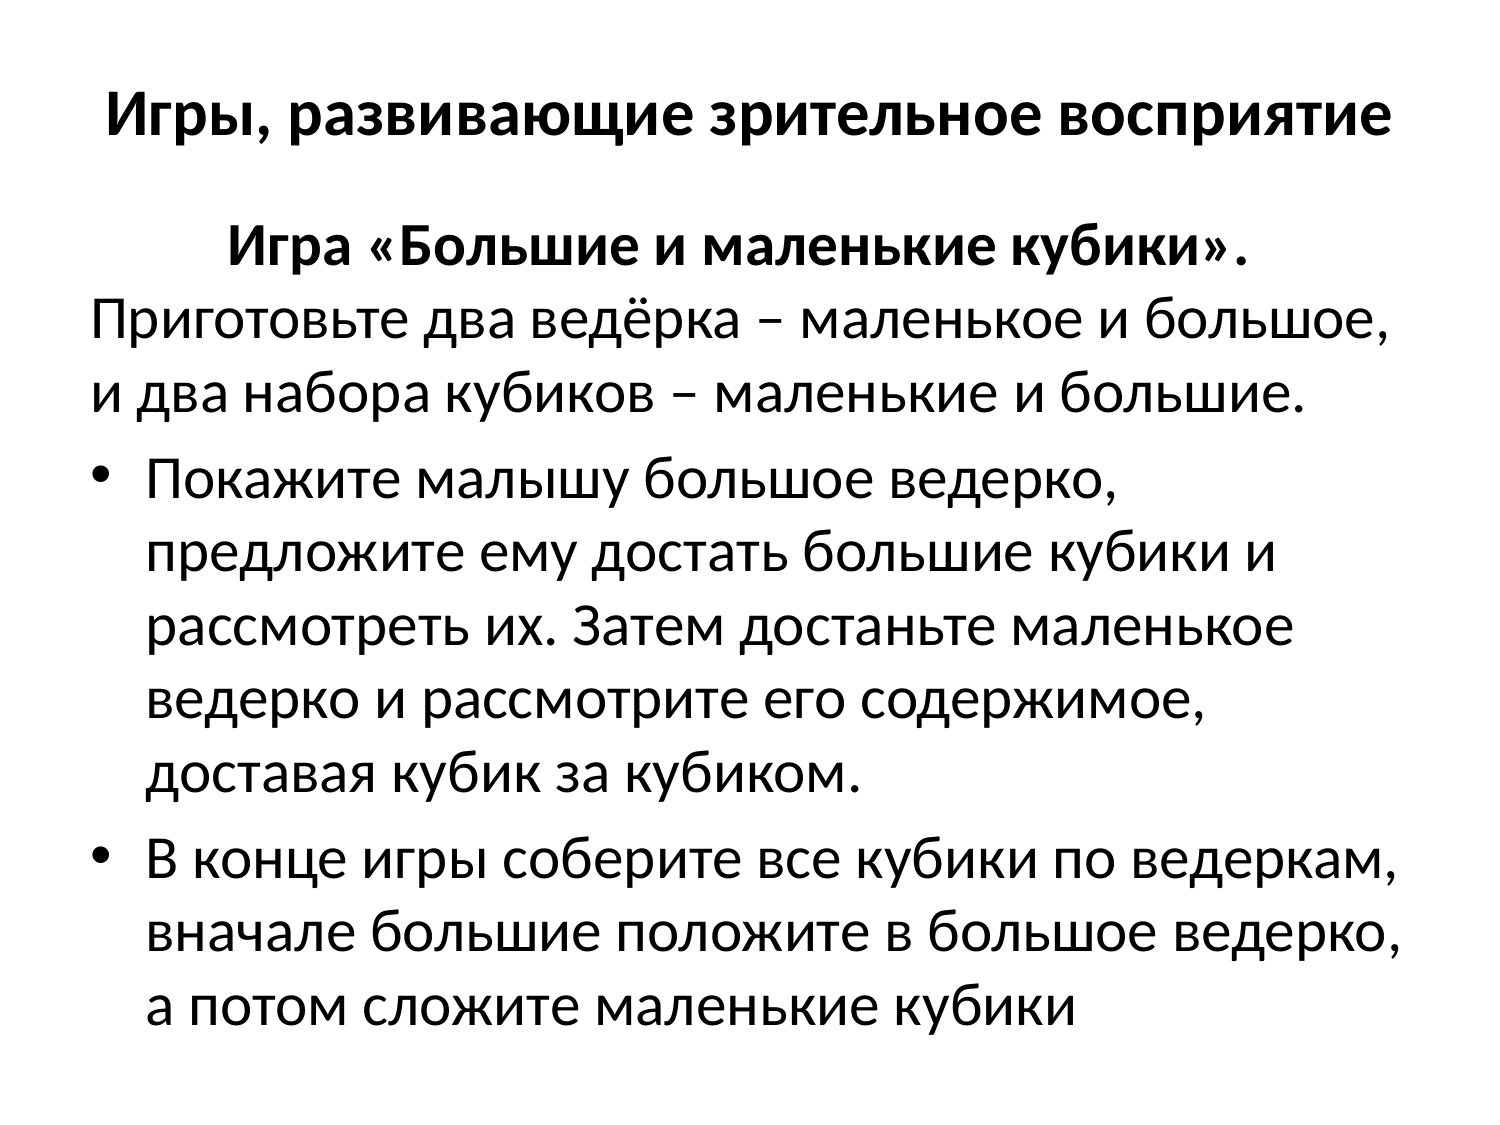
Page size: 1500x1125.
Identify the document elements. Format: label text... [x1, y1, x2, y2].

title Игры, развивающие зрительное восприятие [75, 45, 1425, 173]
list Игра «Большие и маленькие кубики». Приготовьте два ведёрка – маленькое и большое, и два набора кубиков – маленькие и большие. Покажите малышу большое ведерко, предложите ему достать большие кубики и рассмотреть их. Затем достаньте маленькое ведерко и рассмотрите его содержимое, доставая кубик за кубиком. В конце игры соберите все кубики по ведеркам, вначале большие положите в большое ведерко, а потом сложите маленькие кубики [75, 196, 1425, 1071]
